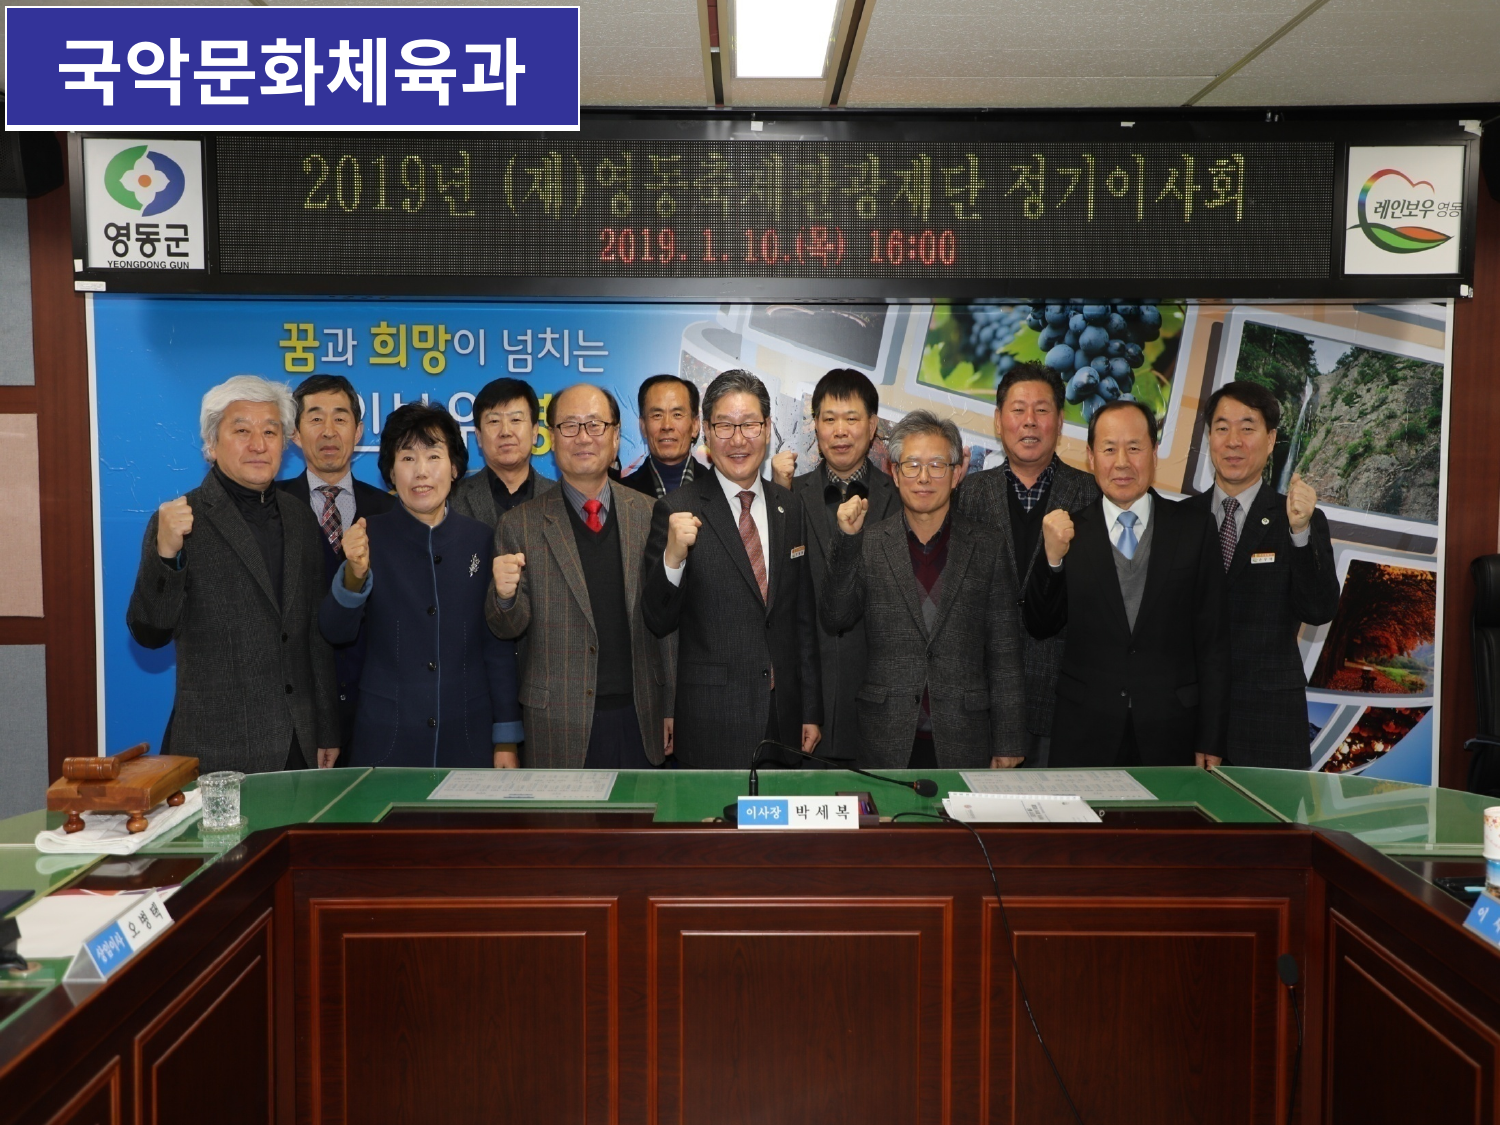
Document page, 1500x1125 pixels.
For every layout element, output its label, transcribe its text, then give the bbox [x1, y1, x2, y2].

picture [0, 0, 1500, 1125]
table_header 국악문화체육과 [7, 8, 578, 125]
